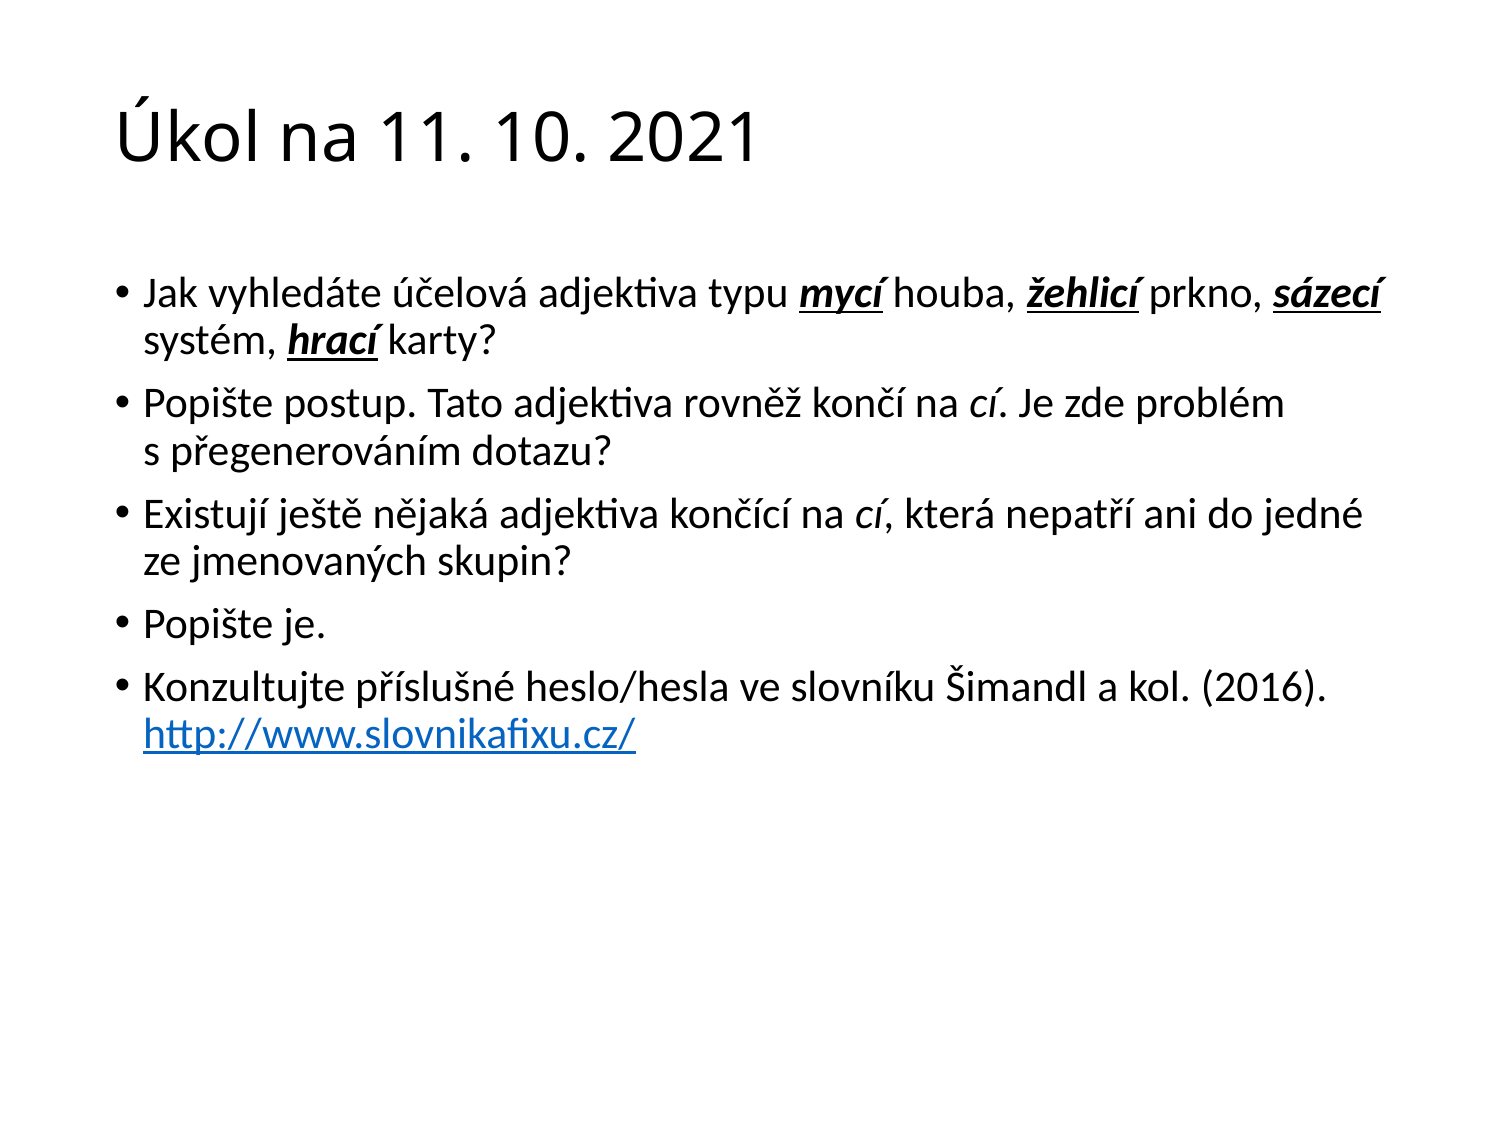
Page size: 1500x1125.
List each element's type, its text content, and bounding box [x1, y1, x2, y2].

title Úkol na 11. 10. 2021 [99, 45, 1400, 233]
list Jak vyhledáte účelová adjektiva typu mycí houba, žehlicí prkno, sázecí systém, hrací karty? Popište postup. Tato adjektiva rovněž končí na cí. Je zde problém s přegenerováním dotazu? Existují ještě nějaká adjektiva končící na cí, která nepatří ani do jedné ze jmenovaných skupin? Popište je. Konzultujte příslušné heslo/hesla ve slovníku Šimandl a kol. (2016). http://www.slovnikafixu.cz/ [99, 262, 1400, 938]
